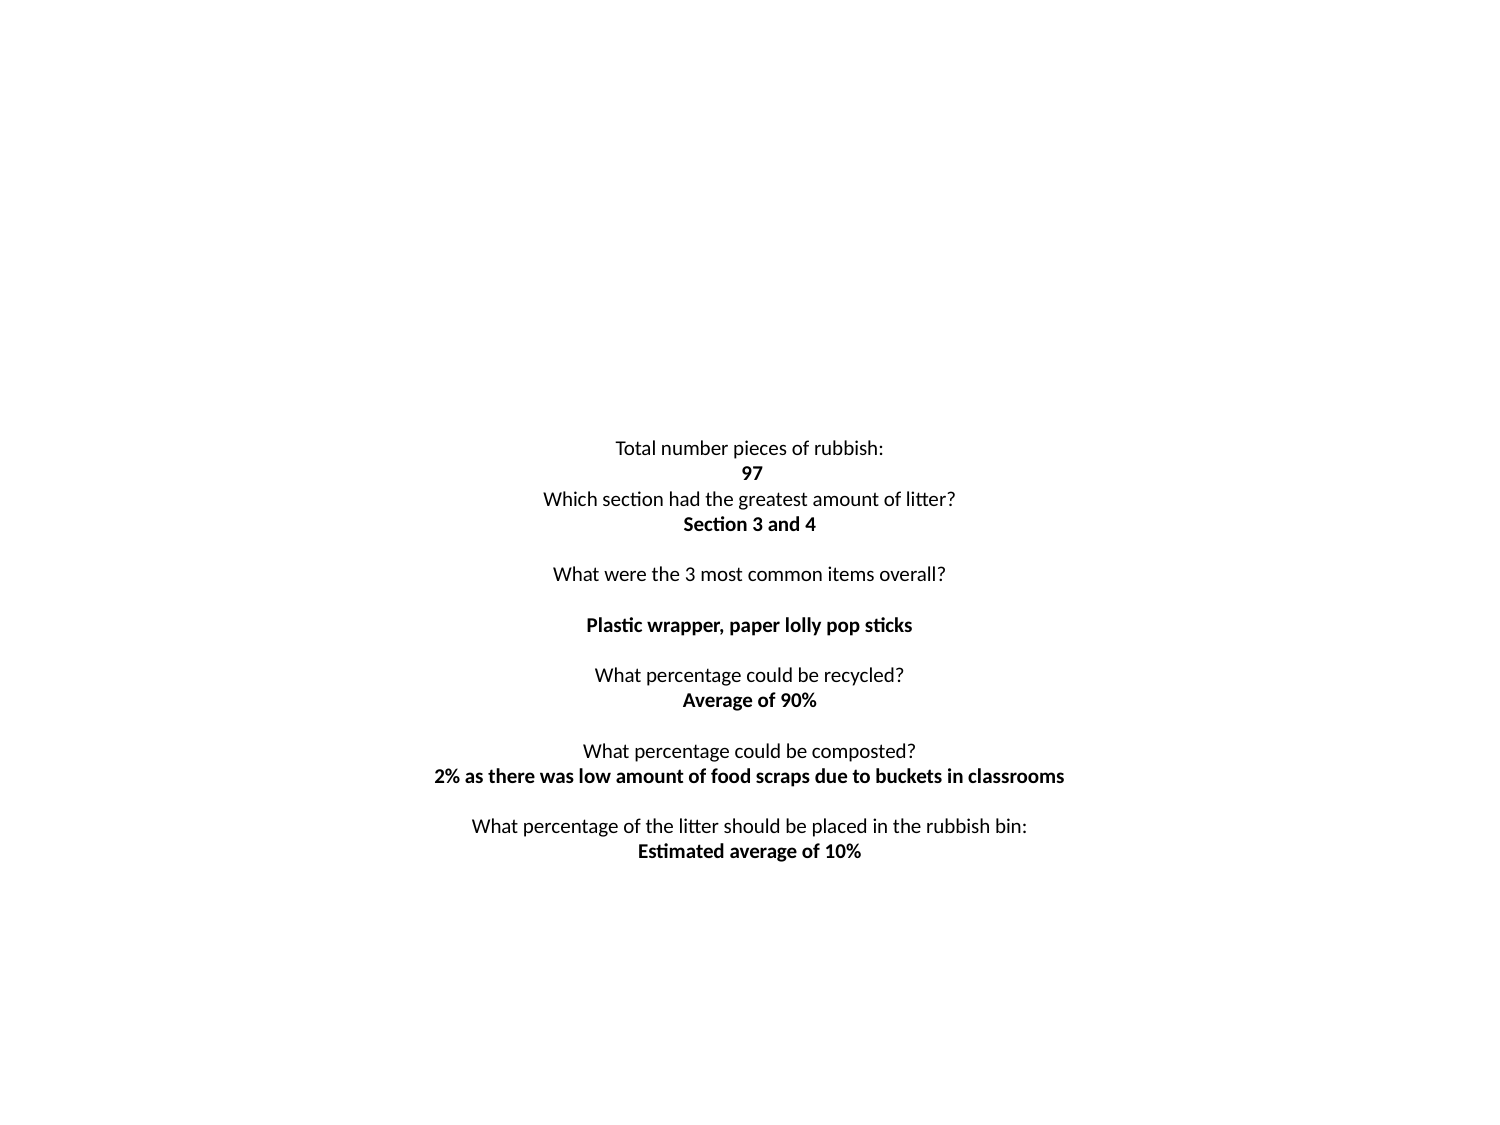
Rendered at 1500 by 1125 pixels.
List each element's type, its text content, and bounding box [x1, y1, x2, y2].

title Total number pieces of rubbish: 97 Which section had the greatest amount of litter? Section 3 and 4 What were the 3 most common items overall? Plastic wrapper, paper lolly pop sticks What percentage could be recycled? Average of 90% What percentage could be composted? 2% as there was low amount of food scraps due to buckets in classrooms What percentage of the litter should be placed in the rubbish bin: Estimated average of 10% [75, 421, 1425, 1079]
